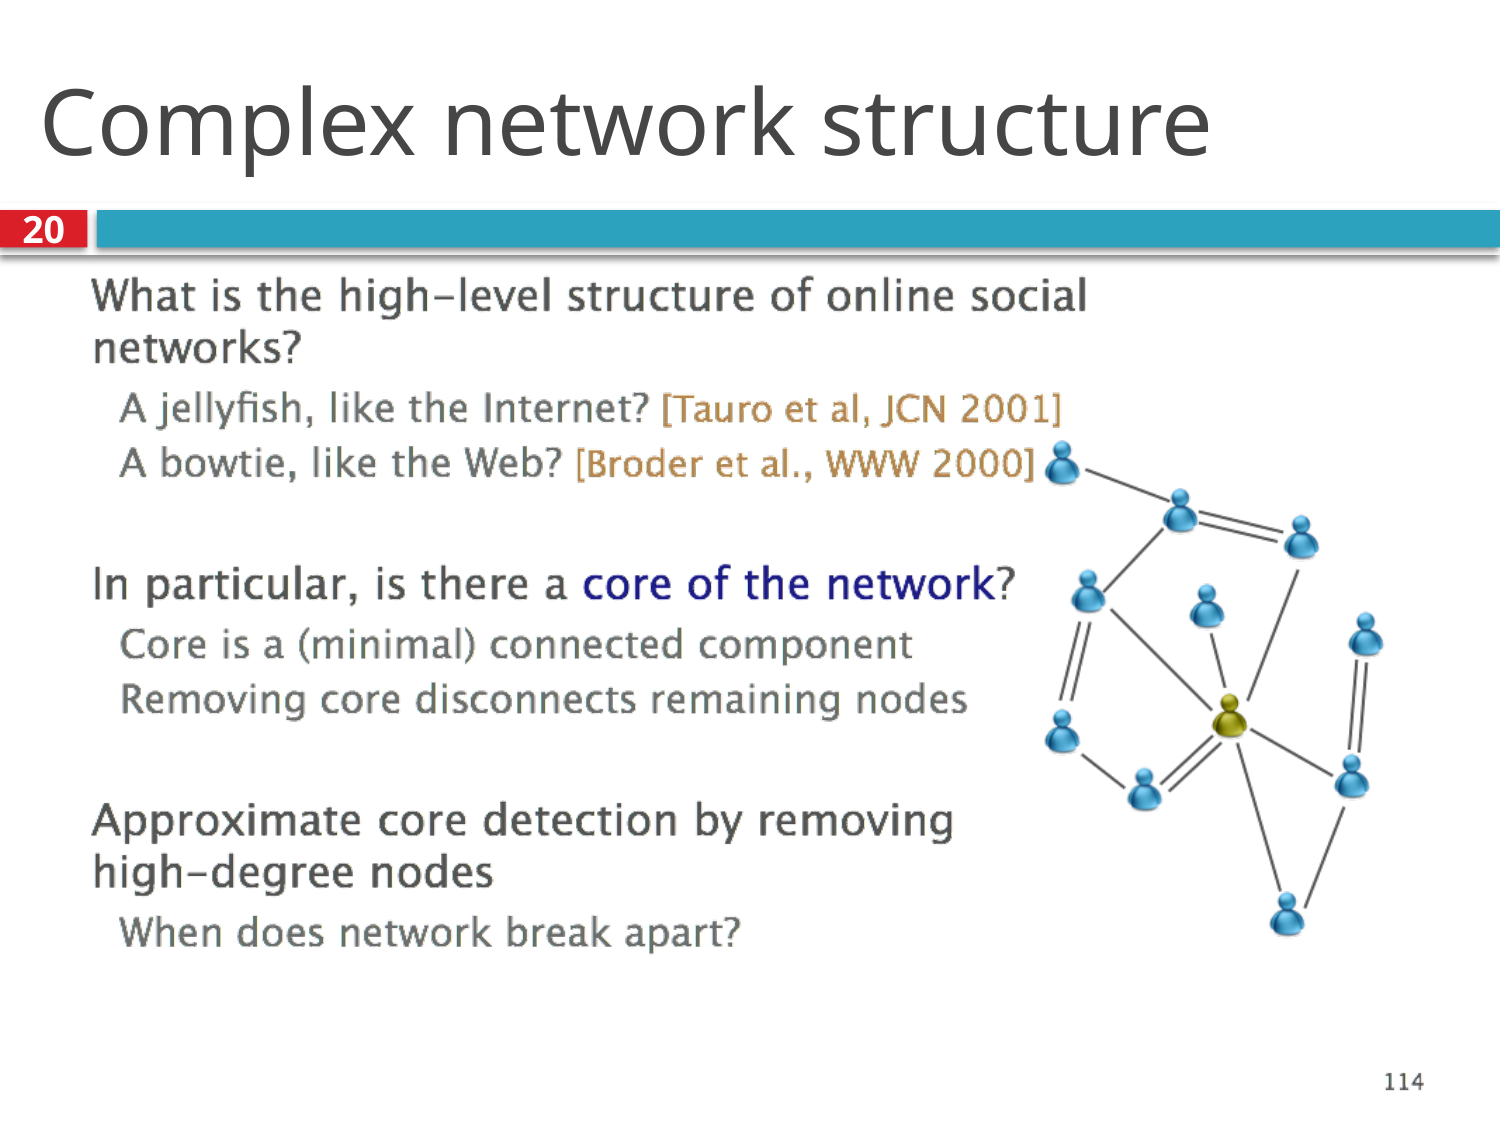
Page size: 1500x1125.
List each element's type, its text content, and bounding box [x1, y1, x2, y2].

title Complex network structure [24, 37, 1475, 200]
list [24, 262, 1476, 1101]
slide_number 20 [0, 206, 88, 257]
